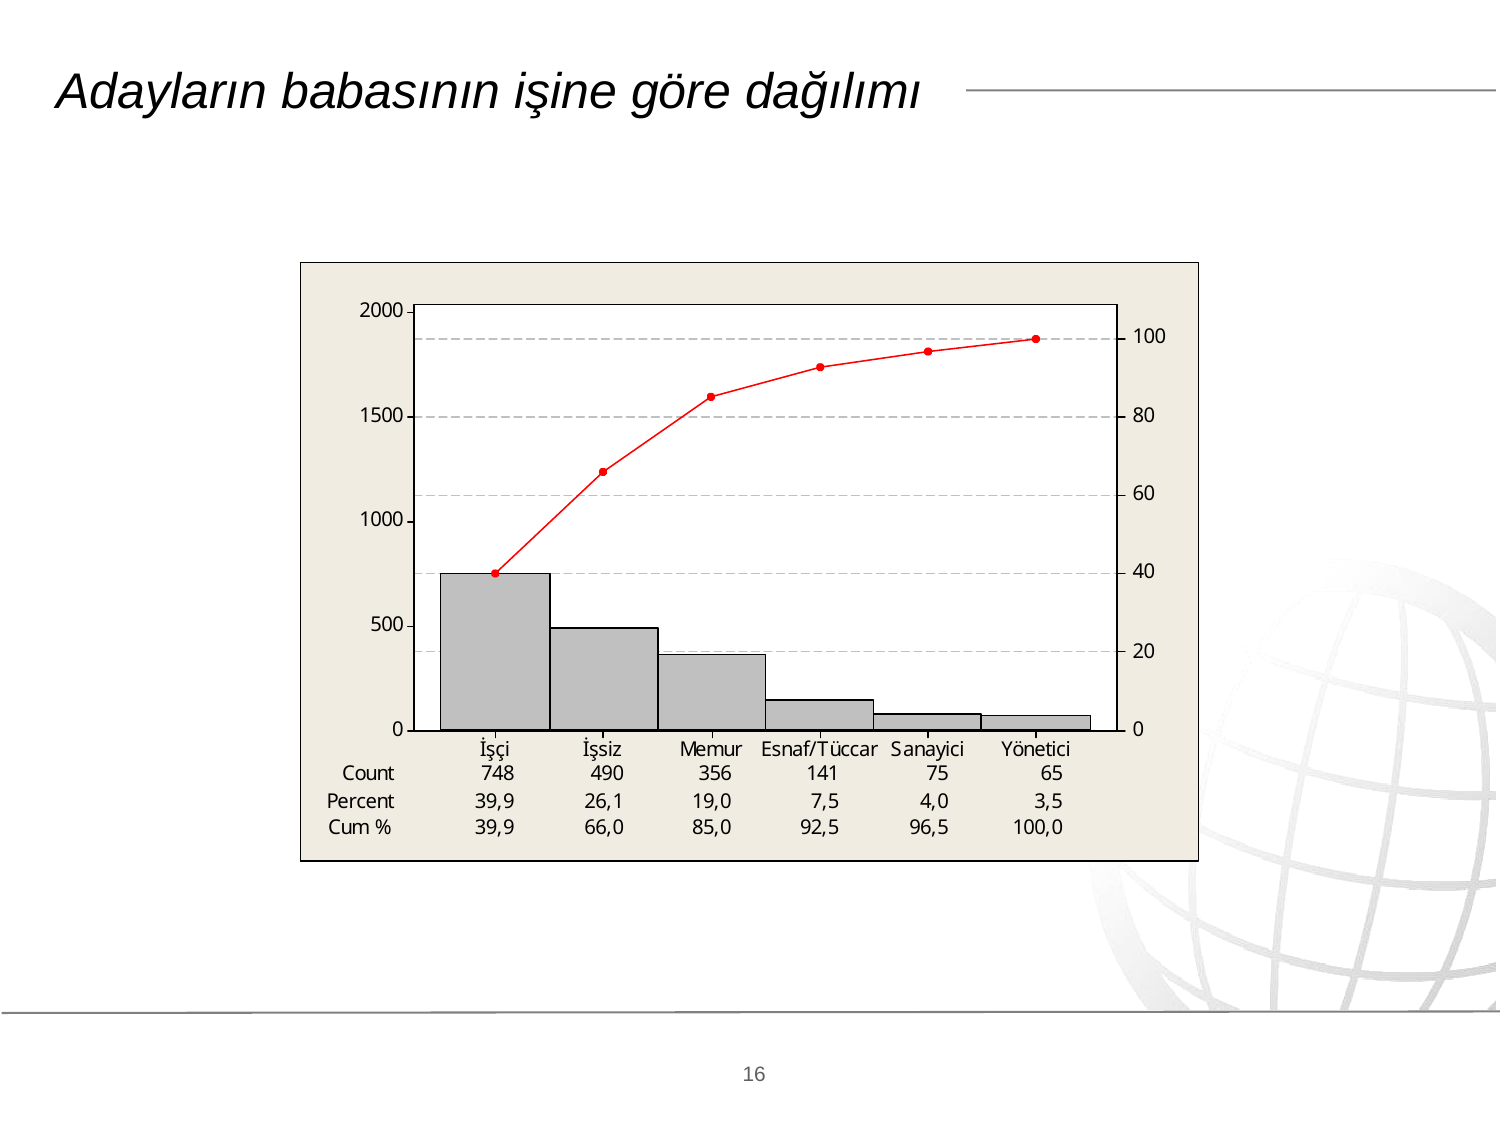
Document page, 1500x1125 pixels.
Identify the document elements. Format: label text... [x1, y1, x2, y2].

title Adayların babasının işine göre dağılımı [41, 56, 966, 121]
picture [299, 262, 1496, 1010]
